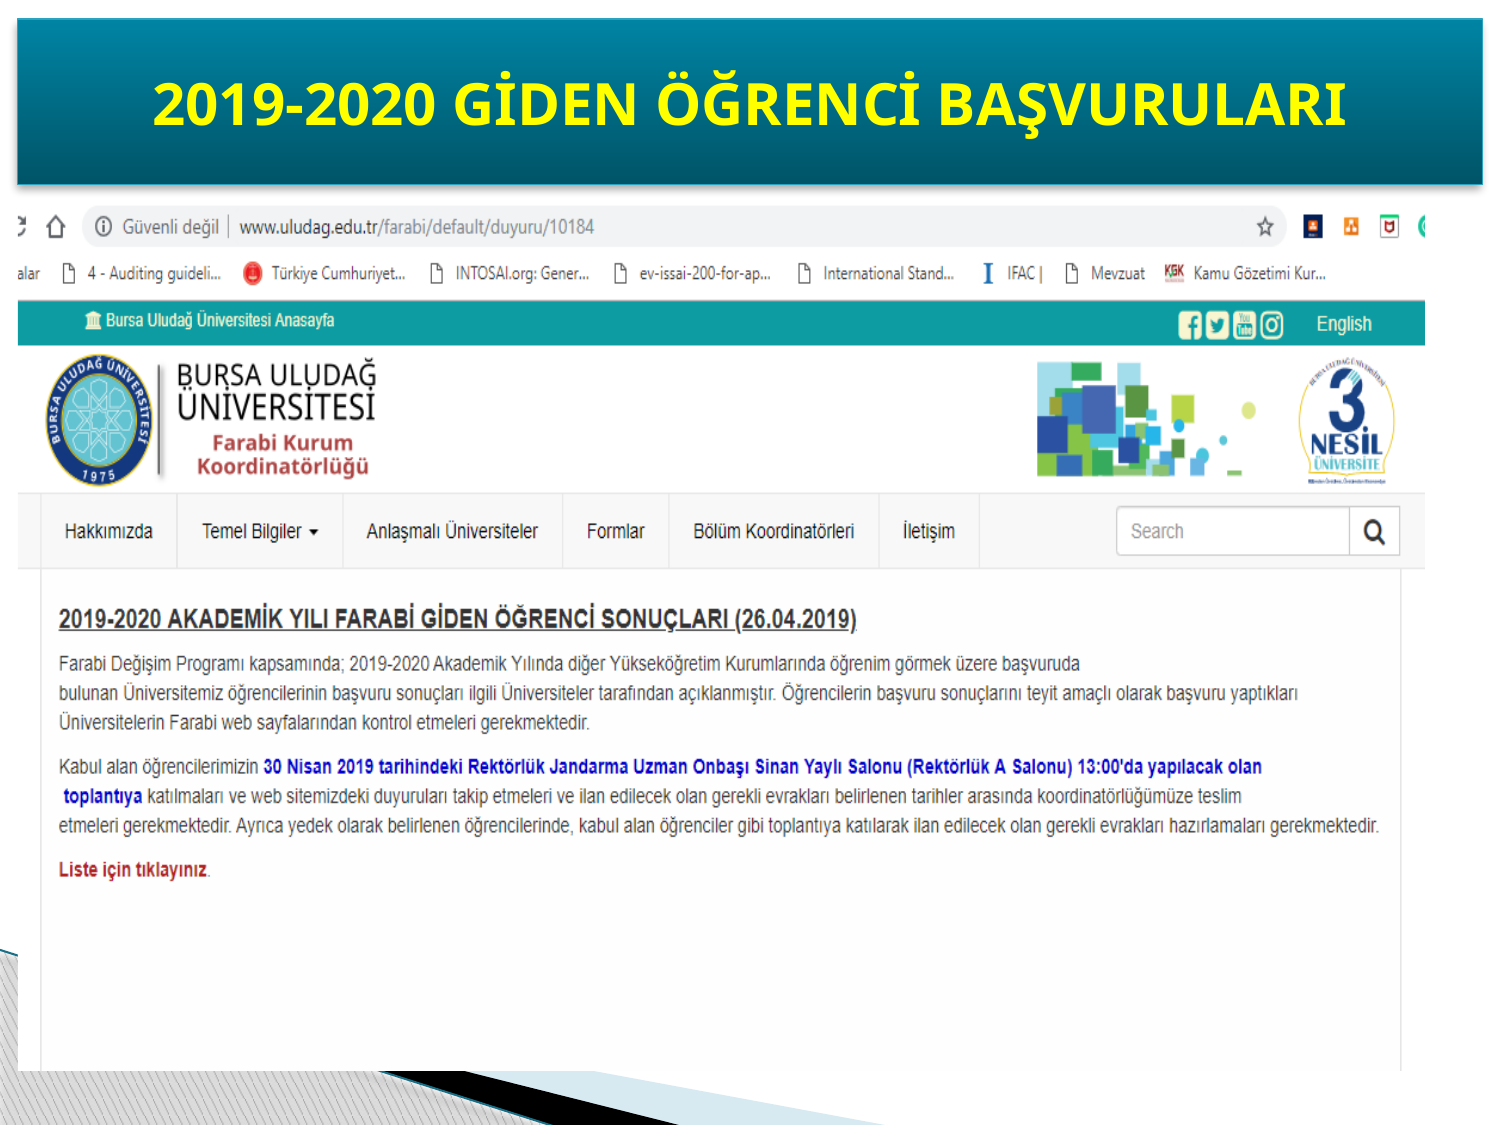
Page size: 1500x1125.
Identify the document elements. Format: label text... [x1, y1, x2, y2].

table_cell 1 [401, 1079, 542, 1125]
picture [17, 203, 1426, 1071]
text_box 2019-2020 GİDEN ÖĞRENCİ BAŞVURULARI [17, 18, 1483, 185]
table_cell 1 [0, 953, 12, 958]
